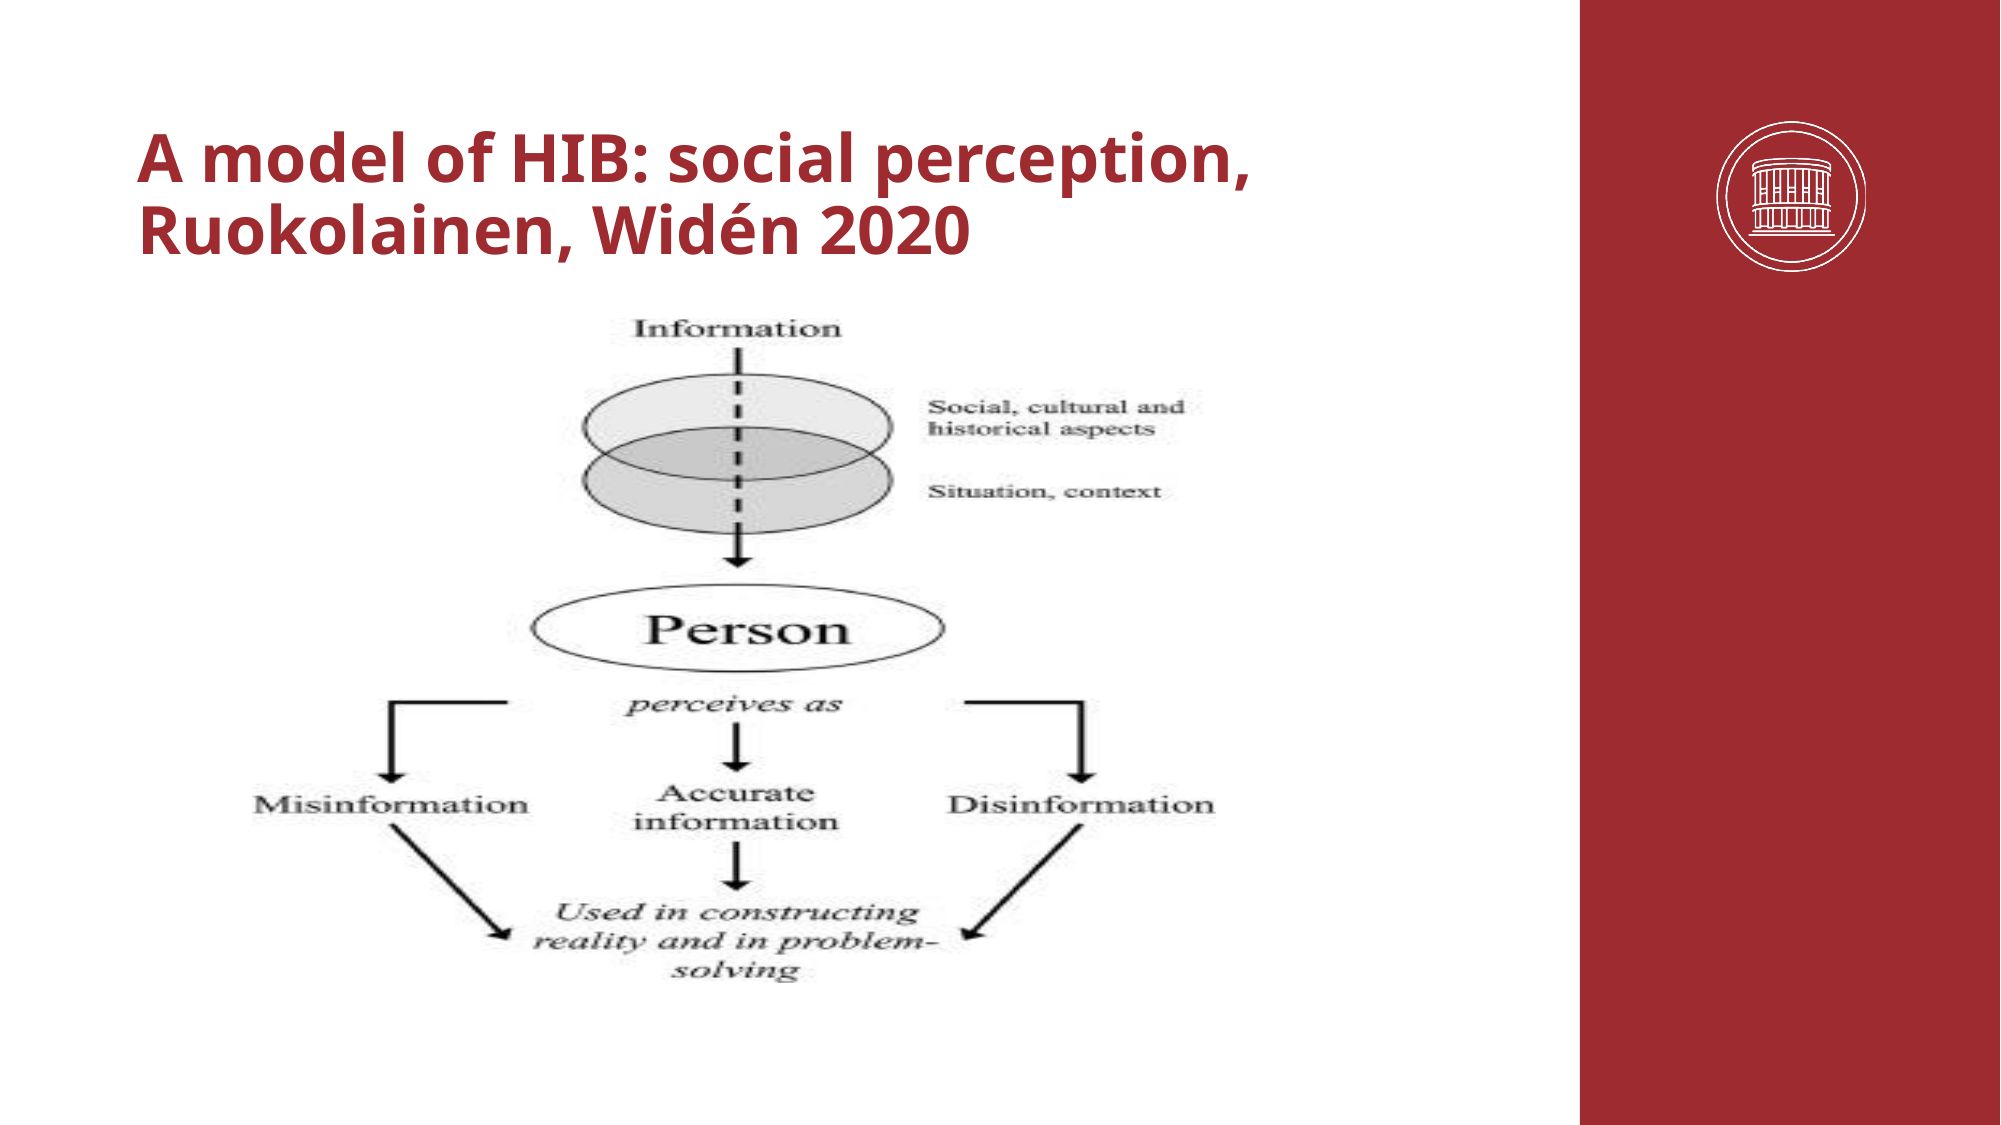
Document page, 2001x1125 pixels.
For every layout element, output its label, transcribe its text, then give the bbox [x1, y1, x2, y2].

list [251, 318, 1217, 983]
title A model of HIB: social perception, Ruokolainen, Widén 2020 [137, 116, 1469, 278]
